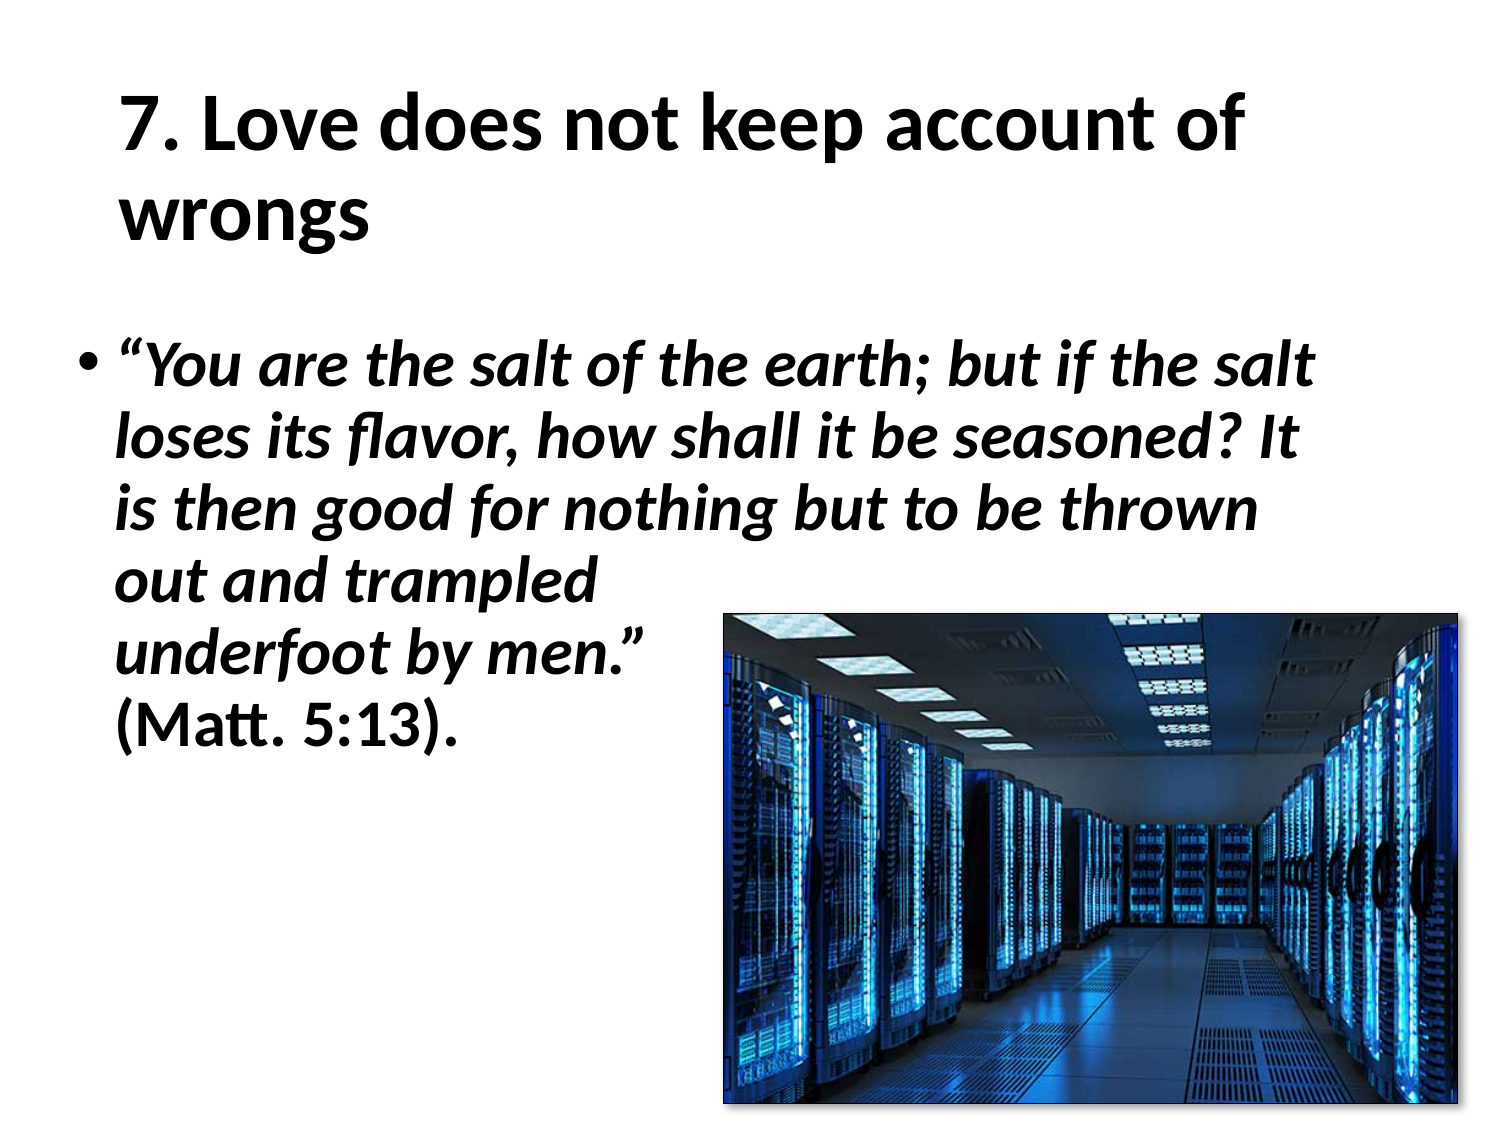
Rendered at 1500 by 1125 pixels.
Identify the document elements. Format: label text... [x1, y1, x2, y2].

title 7. Love does not keep account of wrongs [103, 59, 1397, 278]
list “You are the salt of the earth; but if the salt loses its flavor, how shall it be seasoned? It is then good for nothing but to be thrown out and trampled underfoot by men.” (Matt. 5:13). [61, 321, 1356, 1035]
picture [723, 613, 1458, 1104]
